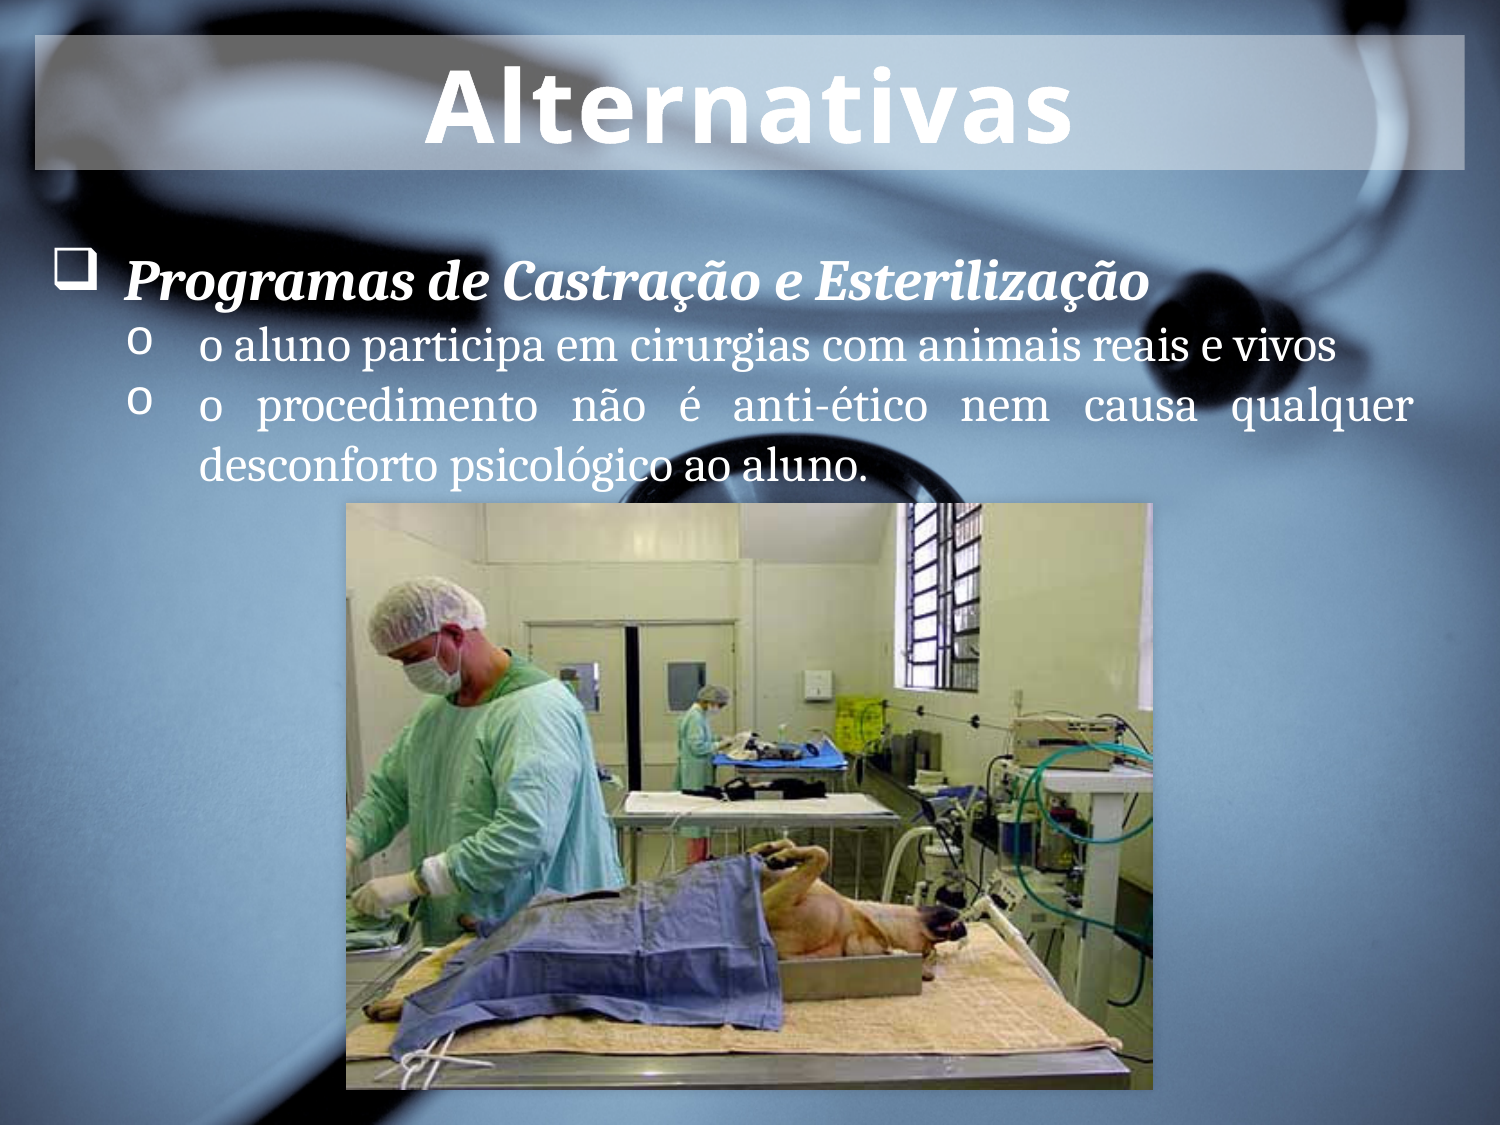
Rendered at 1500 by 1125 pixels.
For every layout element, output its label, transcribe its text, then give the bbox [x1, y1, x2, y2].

picture [0, 0, 1500, 1125]
text_box Programas de Castração e Esterilização o aluno participa em cirurgias com animais reais e vivos o procedimento não é anti-ético nem causa qualquer desconforto psicológico ao aluno. [35, 234, 1430, 500]
text_box Alternativas [35, 35, 1465, 170]
